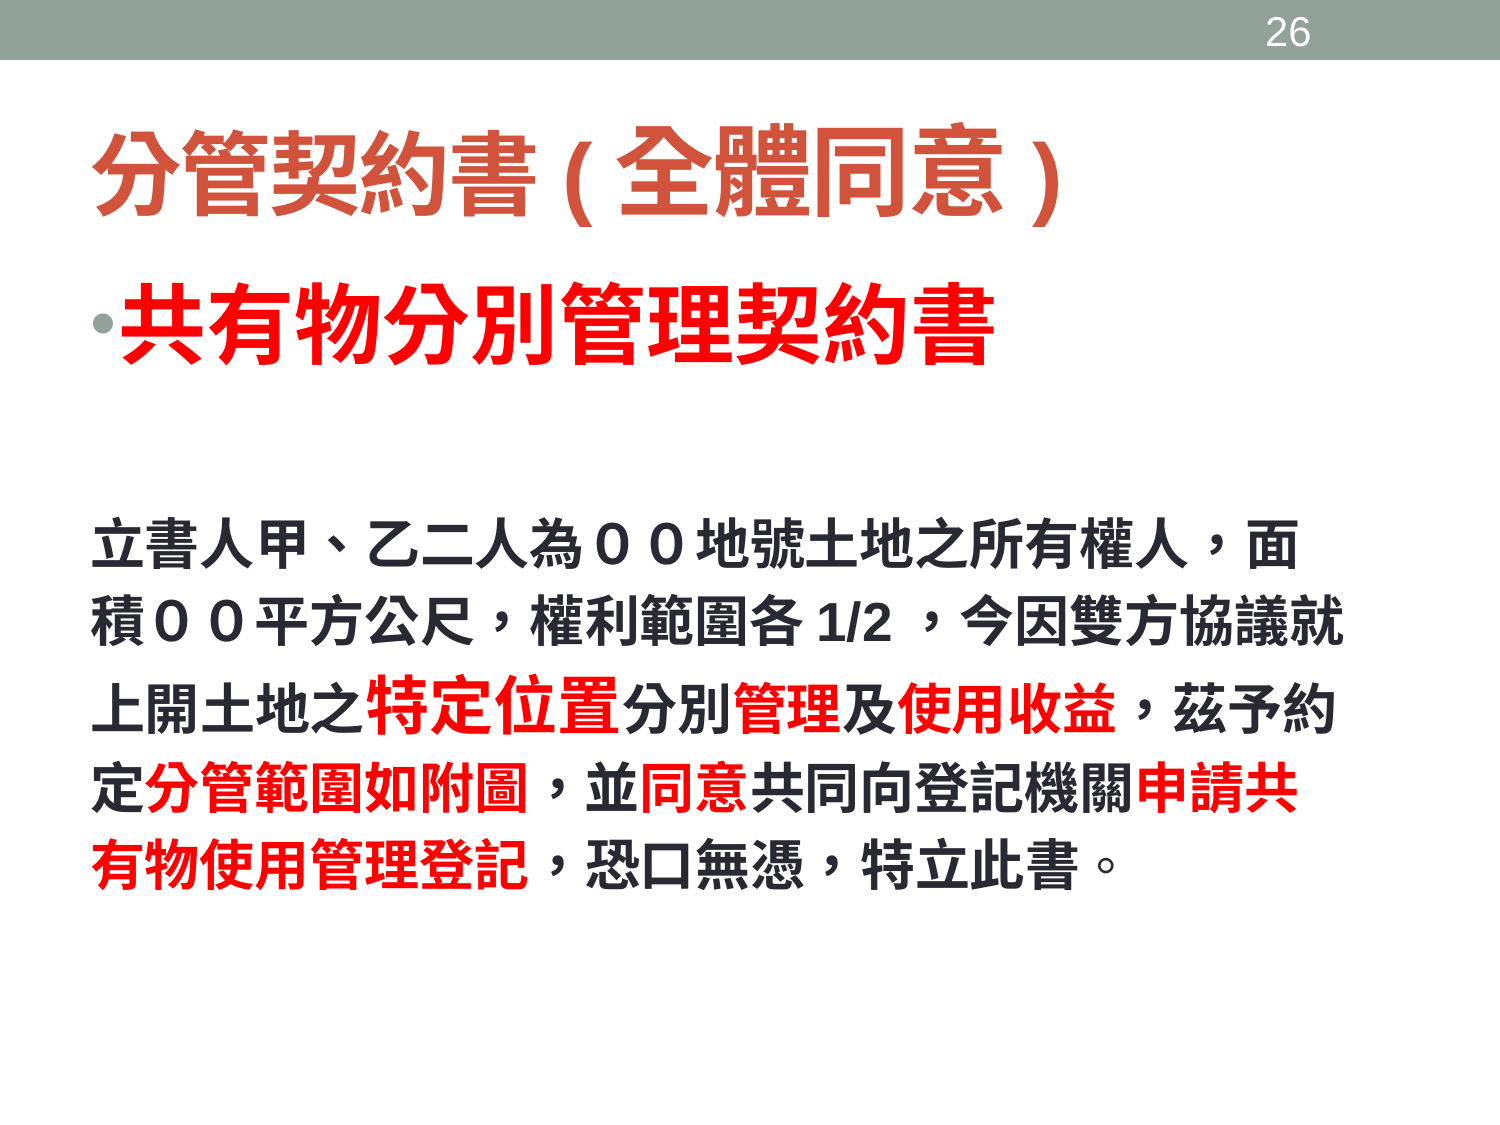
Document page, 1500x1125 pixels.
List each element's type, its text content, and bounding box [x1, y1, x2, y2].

title 分管契約書(全體同意) [75, 87, 1425, 250]
list 共有物分別管理契約書 立書人甲、乙二人為００地號土地之所有權人，面 積００平方公尺，權利範圍各1/2，今因雙方協議就 上開土地之特定位置分別管理及使用收益，茲予約 定分管範圍如附圖，並同意共同向登記機關申請共 有物使用管理登記，恐口無憑，特立此書。 [75, 262, 1425, 1063]
slide_number 25 [1250, 3, 1425, 57]
